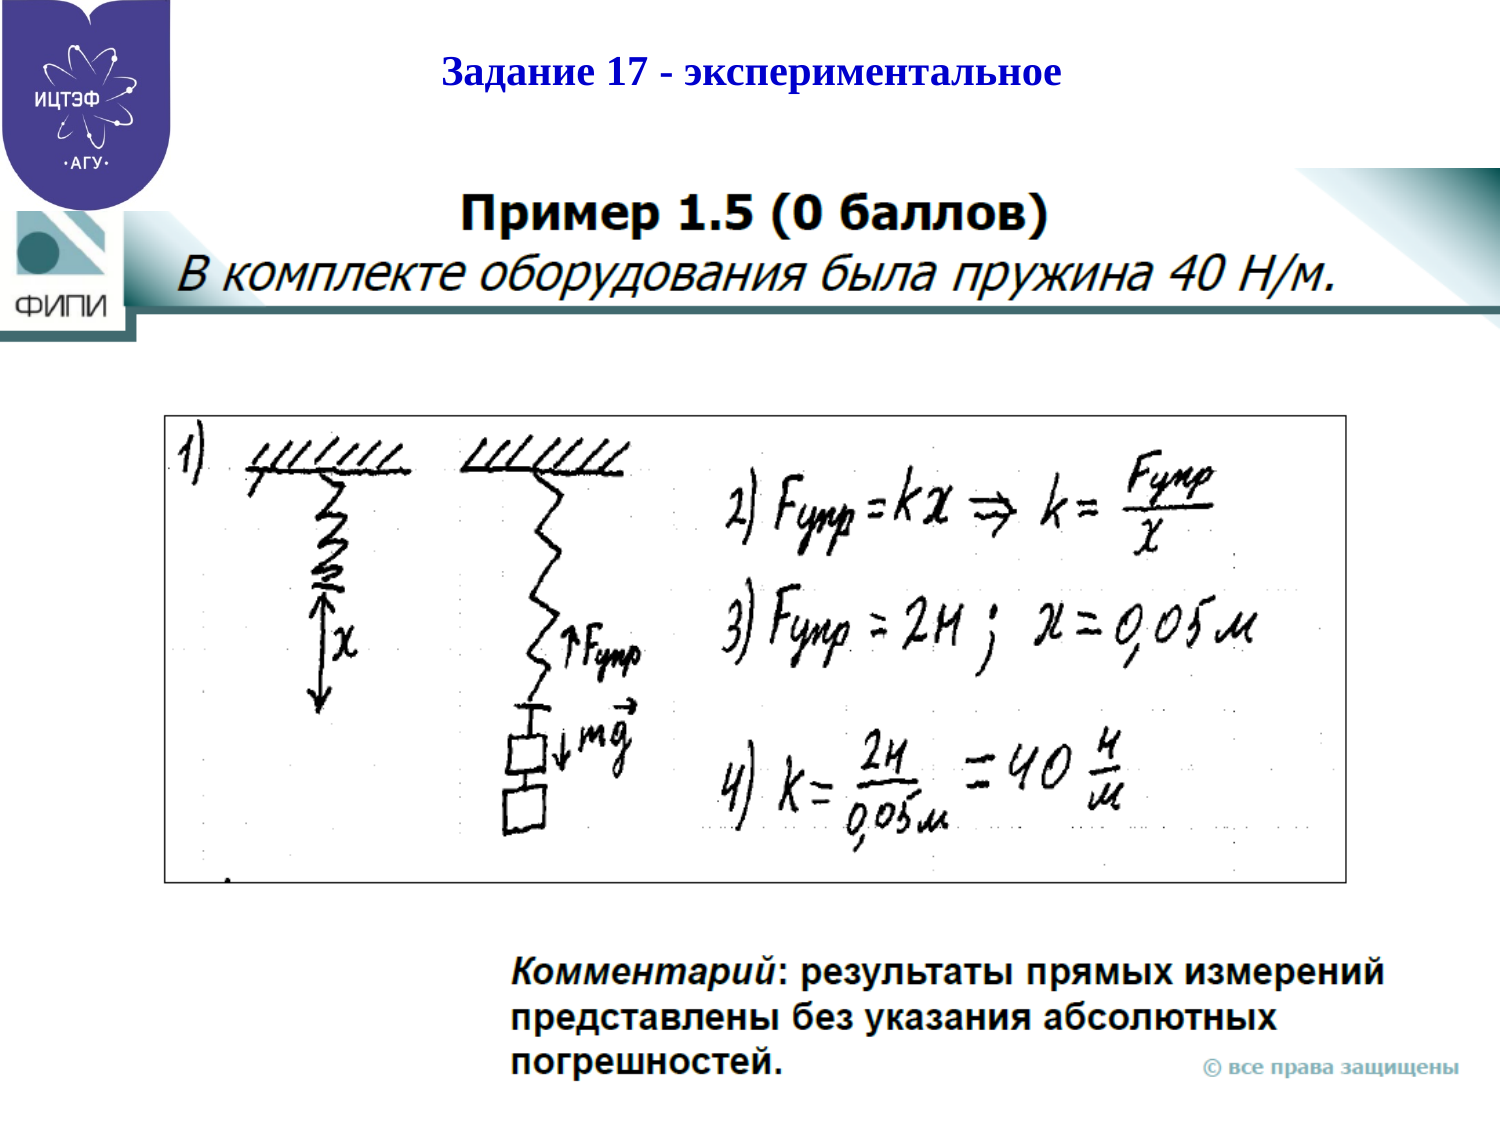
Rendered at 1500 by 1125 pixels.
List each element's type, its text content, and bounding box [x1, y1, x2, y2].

title Задание 17 - экспериментальное [176, 35, 1427, 102]
picture [0, 0, 1500, 1107]
